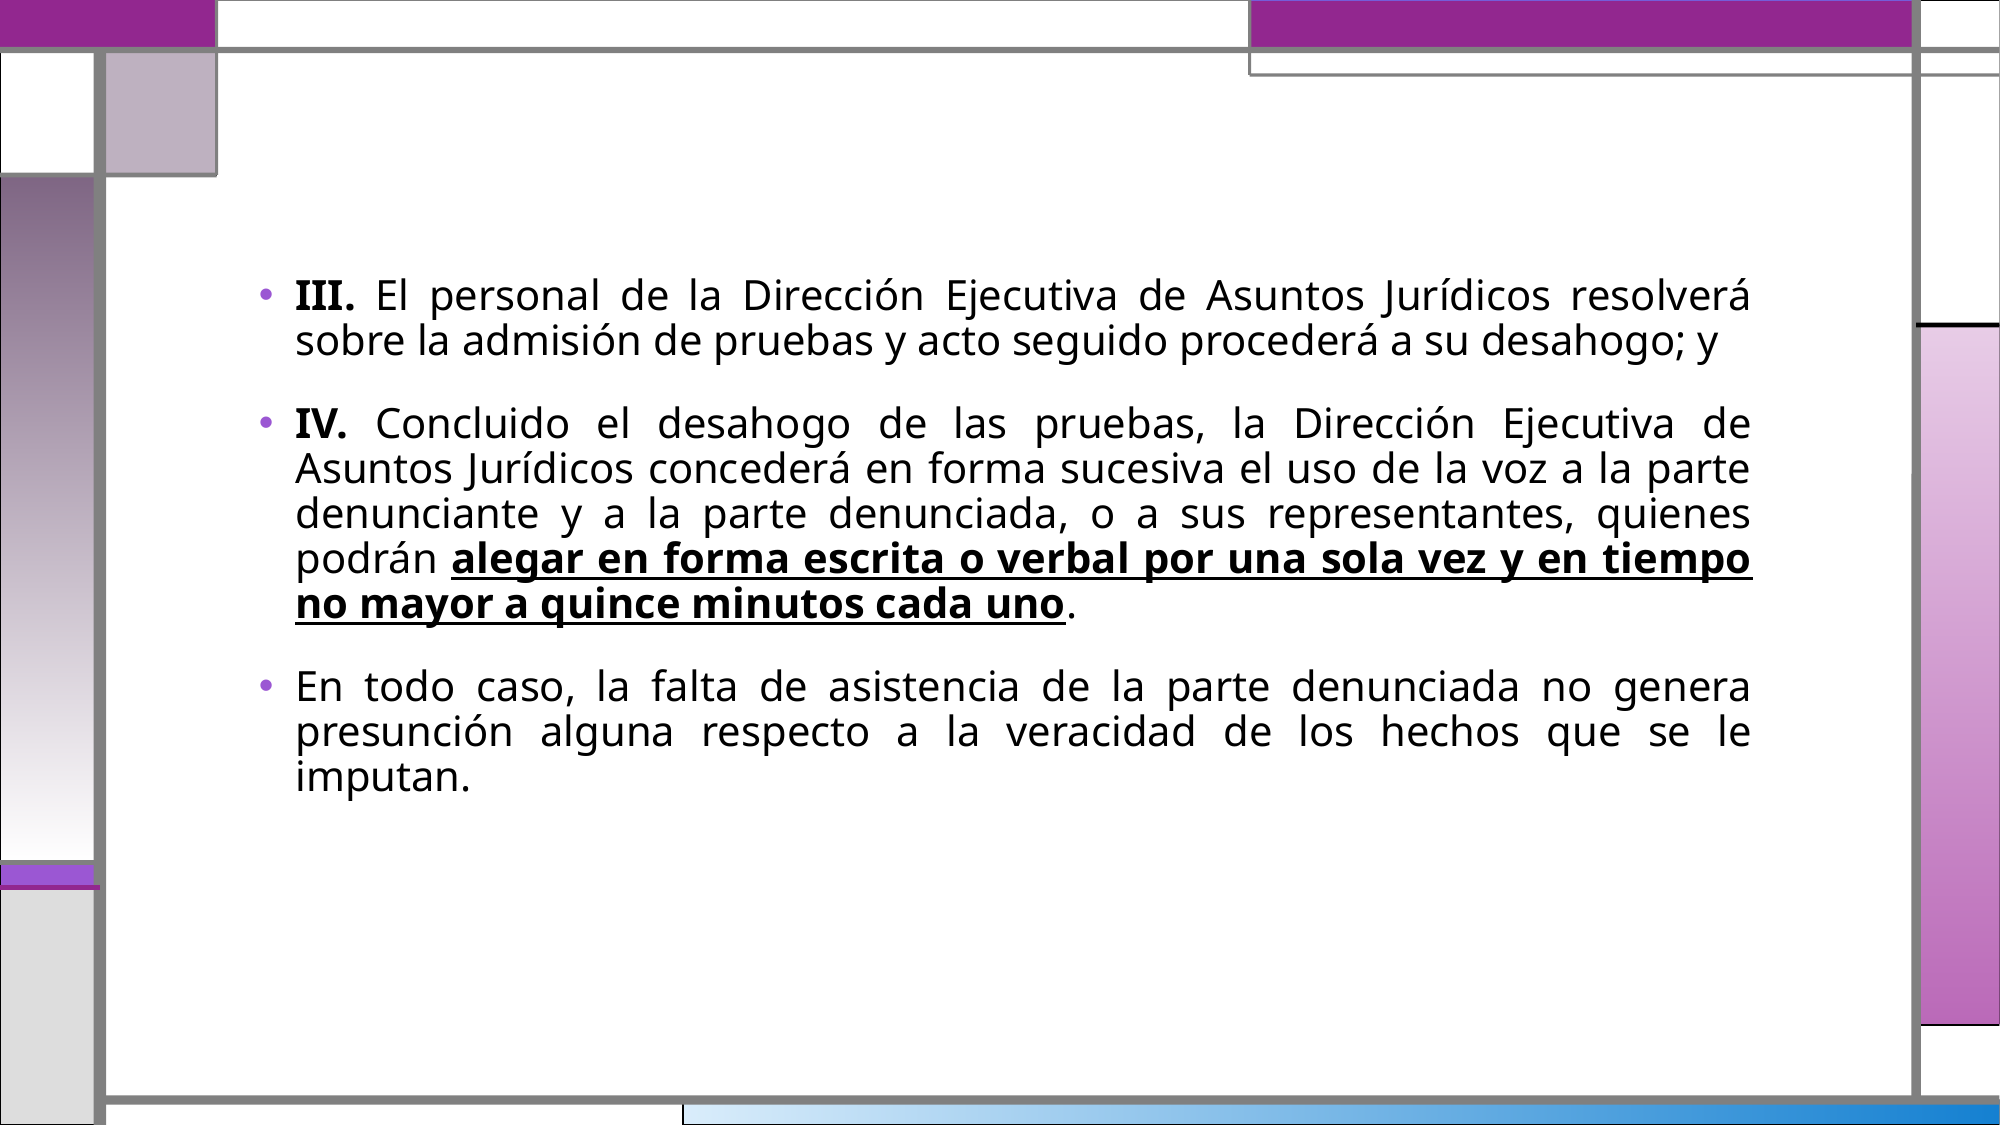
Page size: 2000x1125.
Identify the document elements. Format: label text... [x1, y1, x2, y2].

list III. El personal de la Dirección Ejecutiva de Asuntos Jurídicos resolverá sobre la admisión de pruebas y acto seguido procederá a su desahogo; y IV. Concluido el desahogo de las pruebas, la Dirección Ejecutiva de Asuntos Jurídicos concederá en forma sucesiva el uso de la voz a la parte denunciante y a la parte denunciada, o a sus representantes, quienes podrán alegar en forma escrita o verbal por una sola vez y en tiempo no mayor a quince minutos cada uno. En todo caso, la falta de asistencia de la parte denunciada no genera presunción alguna respecto a la veracidad de los hechos que se le imputan. [243, 267, 1768, 917]
